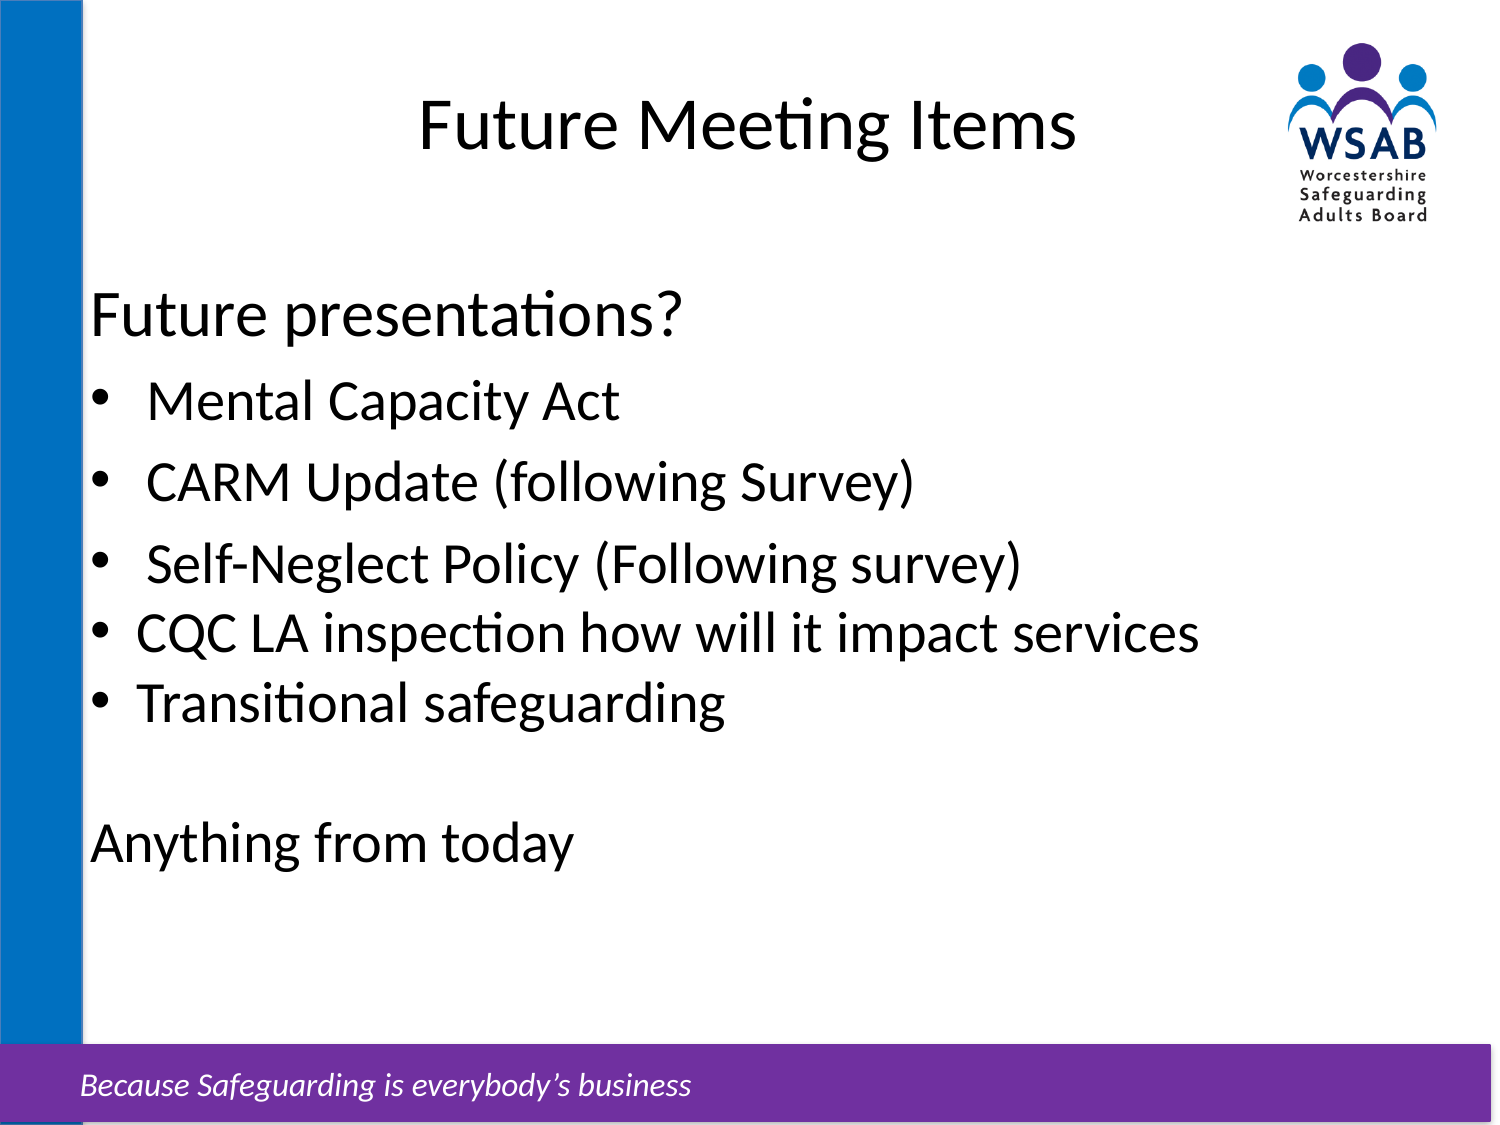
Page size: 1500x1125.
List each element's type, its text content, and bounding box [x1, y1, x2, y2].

title Future Meeting Items [65, 26, 1416, 214]
text_box [0, 0, 83, 1043]
text_box Because Safeguarding is everybody’s business [0, 1044, 1491, 1122]
picture [1274, 39, 1449, 227]
list Future presentations? Mental Capacity Act CARM Update (following Survey) Self-Neglect Policy (Following survey) CQC LA inspection how will it impact services Transitional safeguarding Anything from today [75, 262, 1425, 1005]
